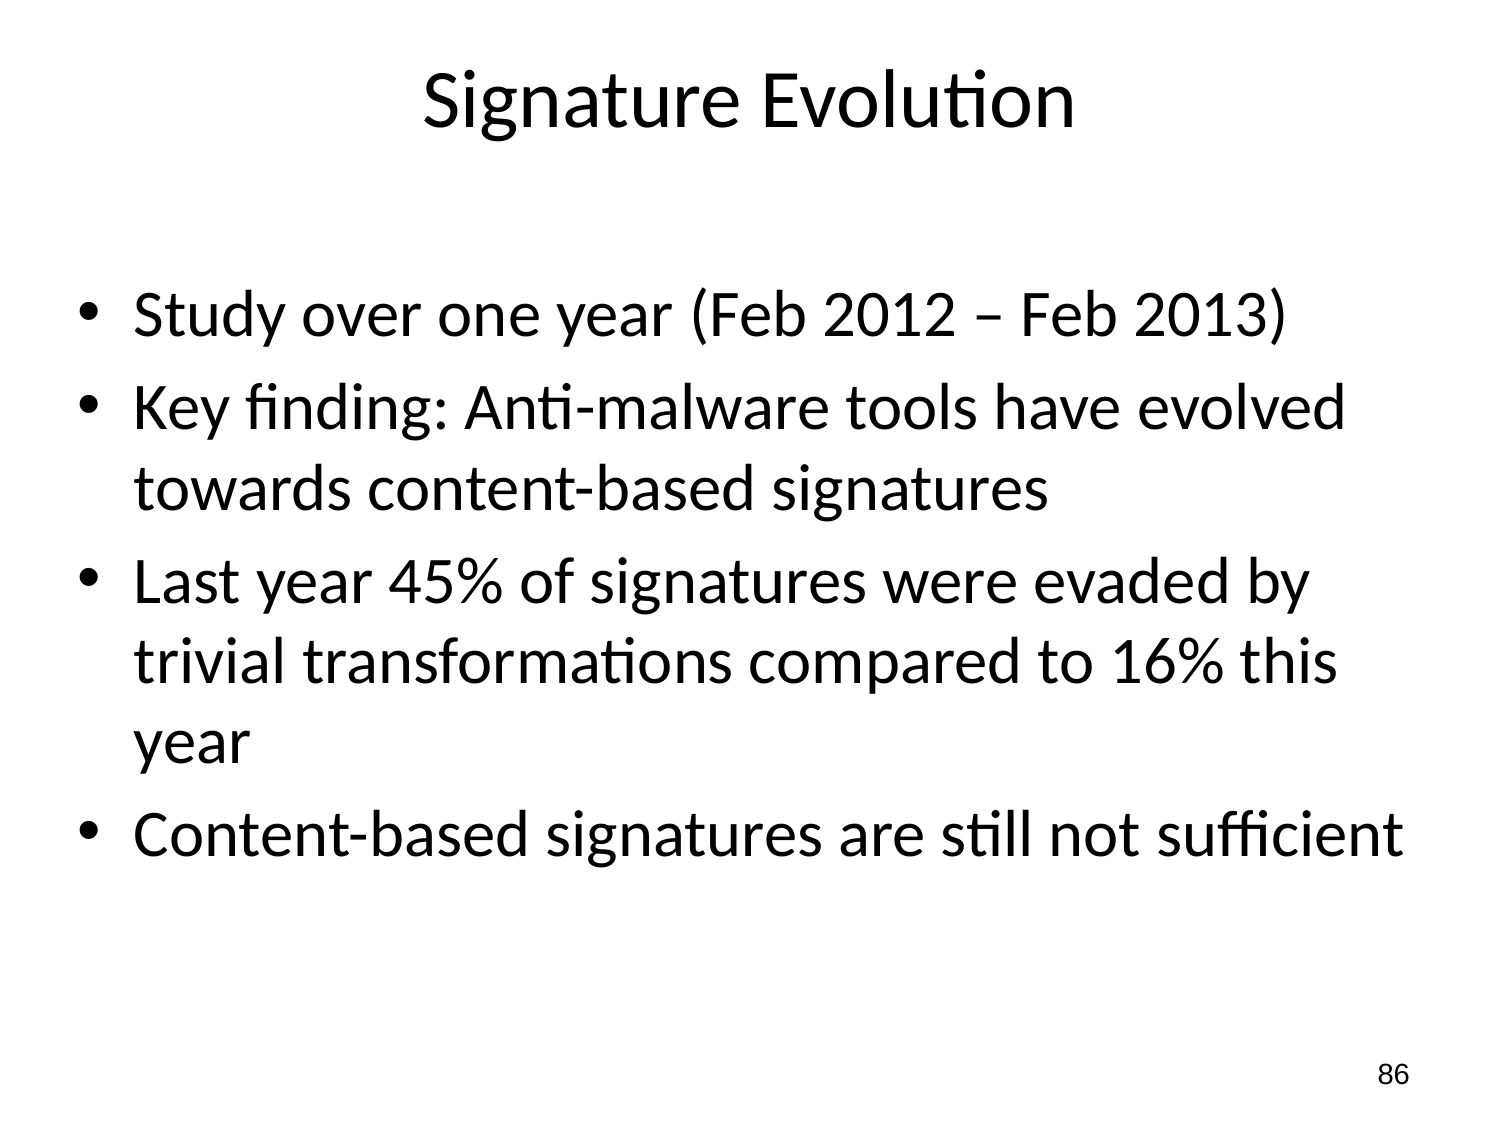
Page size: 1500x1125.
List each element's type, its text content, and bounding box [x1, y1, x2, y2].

list Study over one year (Feb 2012 – Feb 2013) Key finding: Anti-malware tools have evolved towards content-based signatures Last year 45% of signatures were evaded by trivial transformations compared to 16% this year Content-based signatures are still not sufficient [62, 262, 1450, 1005]
title Signature Evolution [75, 0, 1425, 188]
slide_number 86 [1074, 1042, 1425, 1103]
